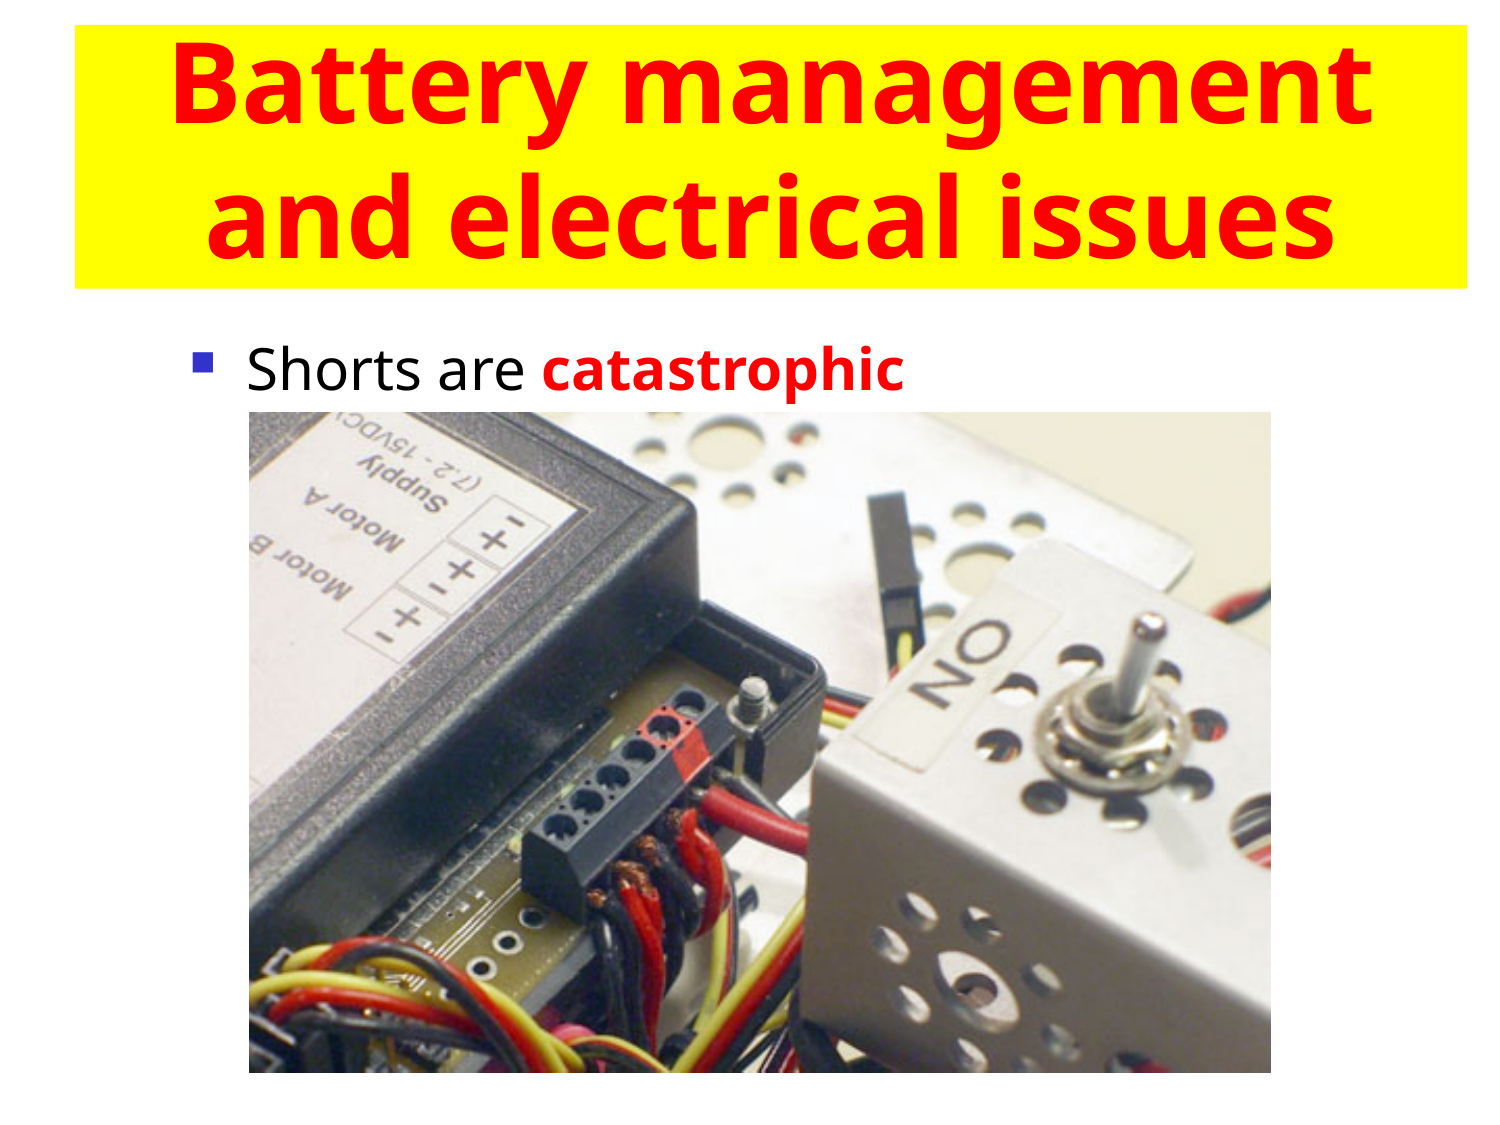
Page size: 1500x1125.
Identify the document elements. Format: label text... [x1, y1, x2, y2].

picture [249, 412, 1271, 1074]
list Shorts are catastrophic [174, 324, 1088, 413]
title Battery management and electrical issues [74, 24, 1468, 289]
